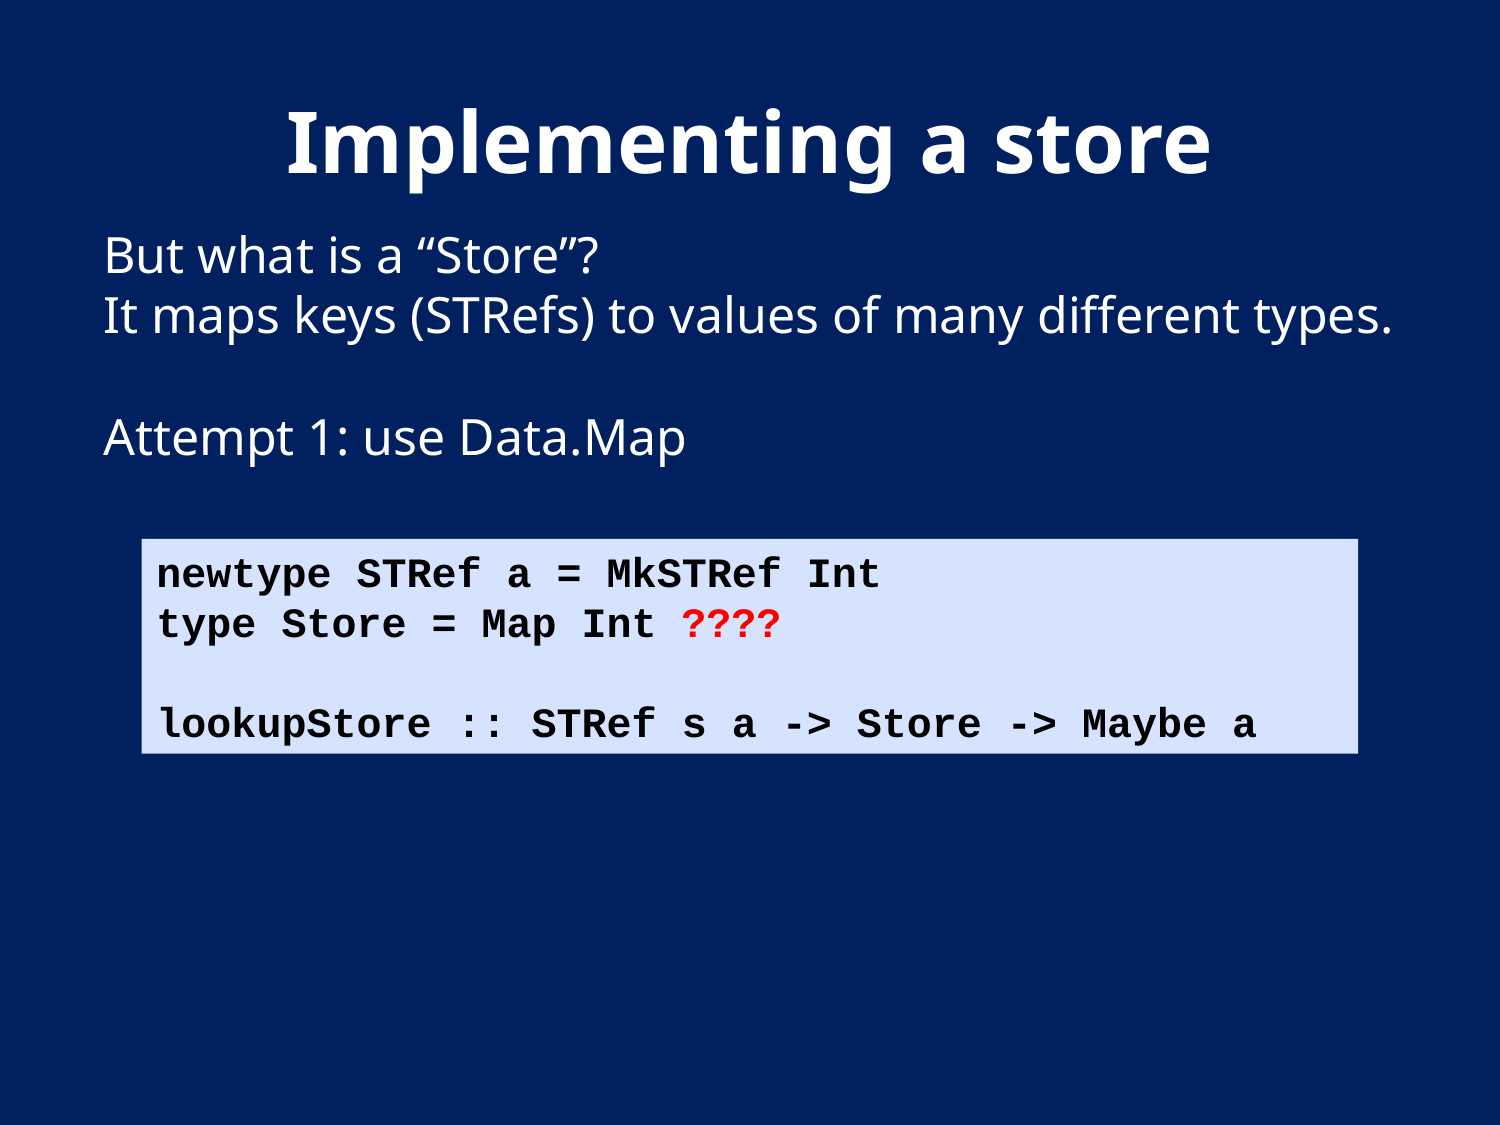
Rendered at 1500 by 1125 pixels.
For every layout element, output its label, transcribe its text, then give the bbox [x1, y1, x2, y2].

text_box newtype STRef a = MkSTRef Int type Store = Map Int ???? lookupStore :: STRef s a -> Store -> Maybe a [141, 538, 1359, 754]
text_box But what is a “Store”? It maps keys (STRefs) to values of many different types. Attempt 1: use Data.Map [88, 215, 1473, 445]
title Implementing a store [75, 45, 1425, 233]
